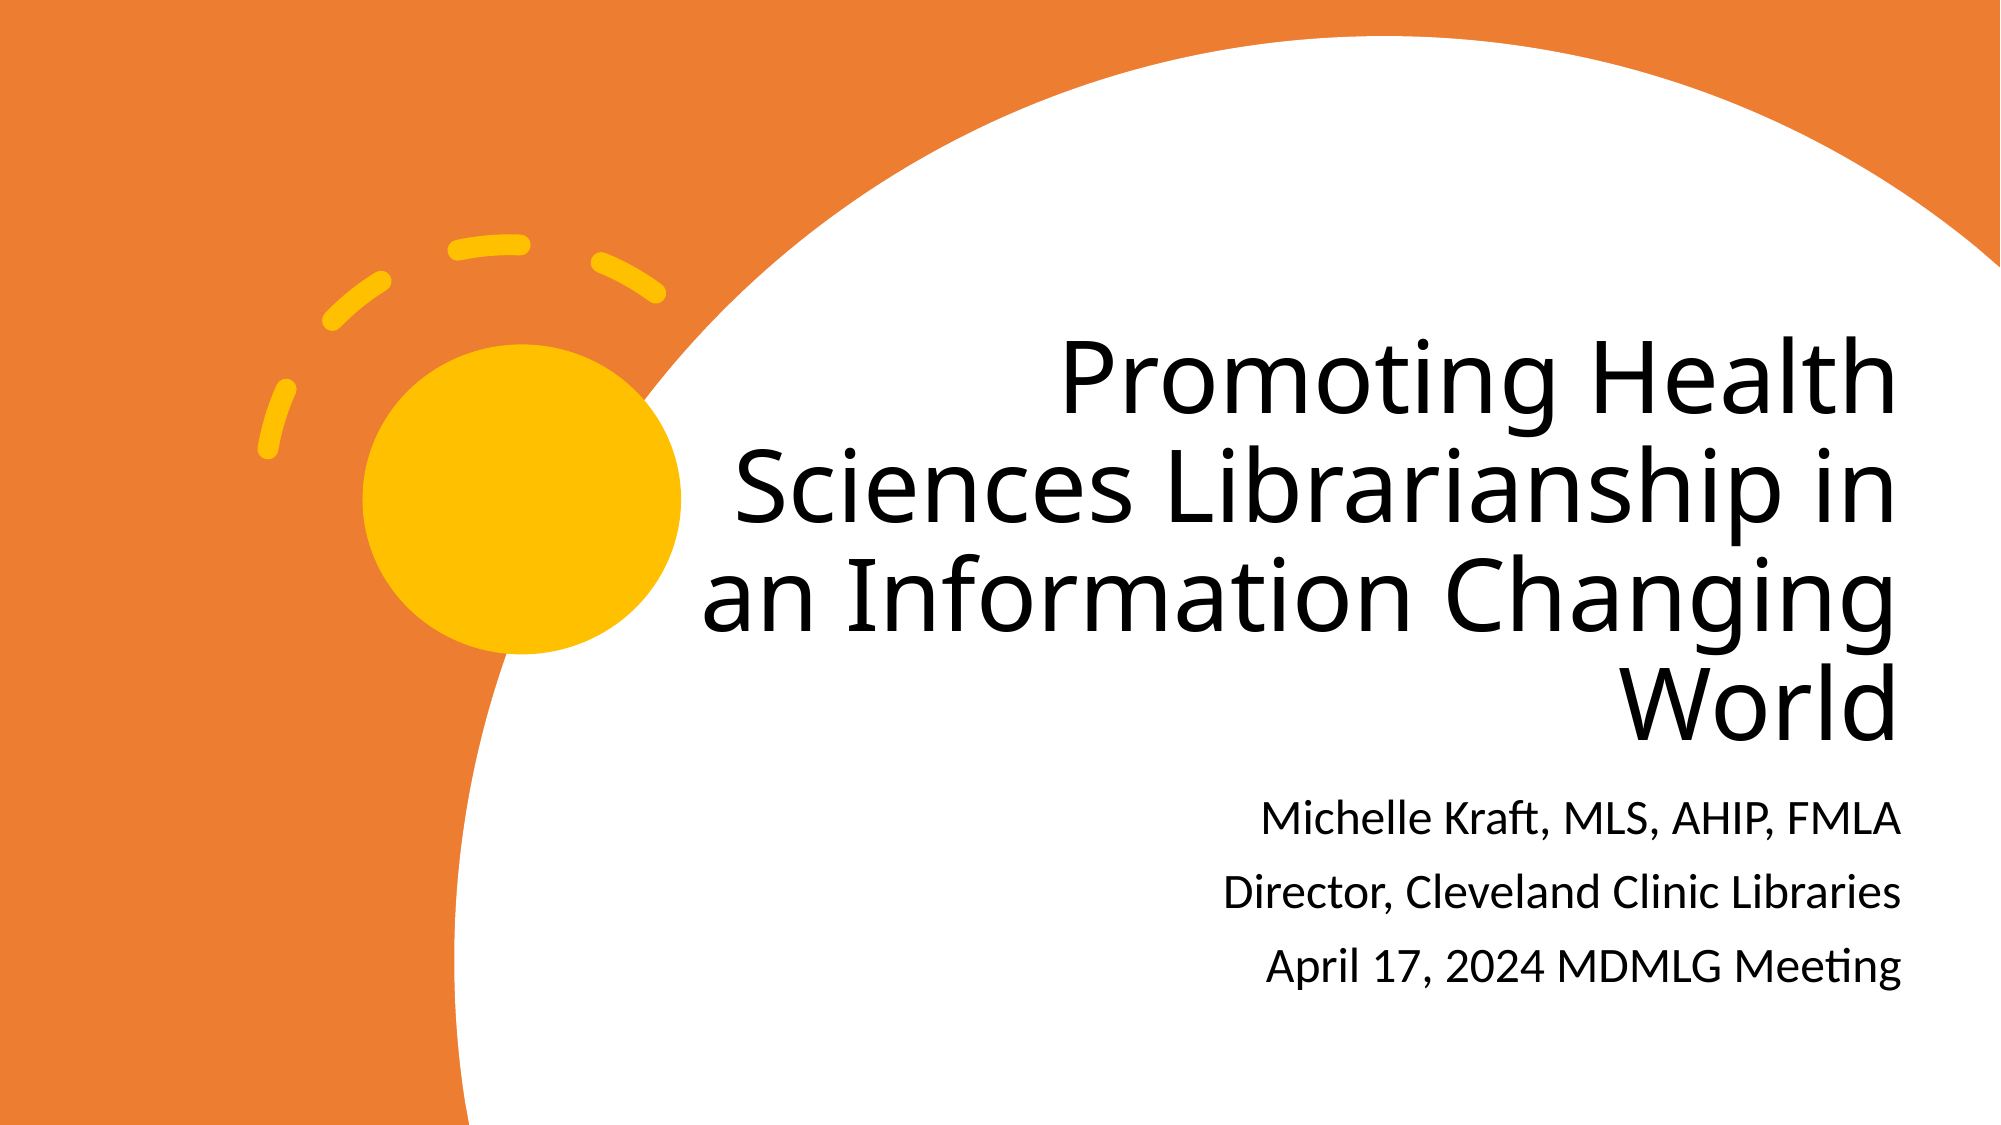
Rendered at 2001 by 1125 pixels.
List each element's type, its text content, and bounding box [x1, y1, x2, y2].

text_box [361, 373, 662, 656]
text_box [0, 0, 2000, 1125]
text_box [453, 35, 2000, 1125]
subtitle Michelle Kraft, MLS, AHIP, FMLA Director, Cleveland Clinic Libraries April 17, 2024 MDMLG Meeting [662, 784, 1917, 1003]
title Promoting Health Sciences Librarianship in an Information Changing World [662, 318, 1917, 770]
text_box [267, 244, 676, 490]
